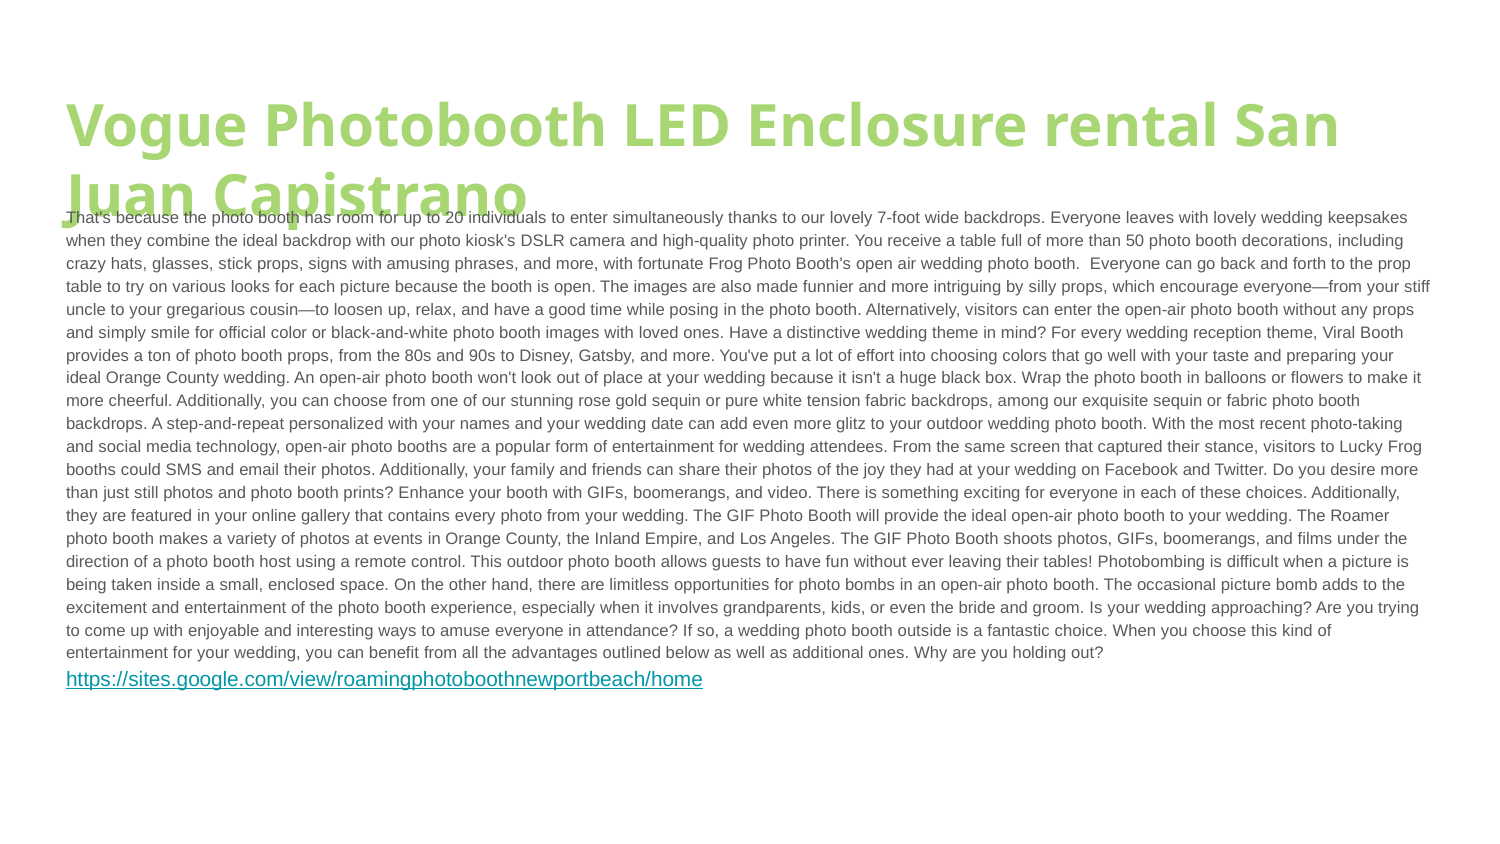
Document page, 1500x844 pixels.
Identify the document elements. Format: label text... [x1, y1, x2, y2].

list That's because the photo booth has room for up to 20 individuals to enter simultaneously thanks to our lovely 7-foot wide backdrops. Everyone leaves with lovely wedding keepsakes when they combine the ideal backdrop with our photo kiosk's DSLR camera and high-quality photo printer. You receive a table full of more than 50 photo booth decorations, including crazy hats, glasses, stick props, signs with amusing phrases, and more, with fortunate Frog Photo Booth's open air wedding photo booth. Everyone can go back and forth to the prop table to try on various looks for each picture because the booth is open. The images are also made funnier and more intriguing by silly props, which encourage everyone—from your stiff uncle to your gregarious cousin—to loosen up, relax, and have a good time while posing in the photo booth. Alternatively, visitors can enter the open-air photo booth without any props and simply smile for official color or black-and-white photo booth images with loved ones. Have a distinctive wedding theme in mind? For every wedding reception theme, Viral Booth provides a ton of photo booth props, from the 80s and 90s to Disney, Gatsby, and more. You've put a lot of effort into choosing colors that go well with your taste and preparing your ideal Orange County wedding. An open-air photo booth won't look out of place at your wedding because it isn't a huge black box. Wrap the photo booth in balloons or flowers to make it more cheerful. Additionally, you can choose from one of our stunning rose gold sequin or pure white tension fabric backdrops, among our exquisite sequin or fabric photo booth backdrops. A step-and-repeat personalized with your names and your wedding date can add even more glitz to your outdoor wedding photo booth. With the most recent photo-taking and social media technology, open-air photo booths are a popular form of entertainment for wedding attendees. From the same screen that captured their stance, visitors to Lucky Frog booths could SMS and email their photos. Additionally, your family and friends can share their photos of the joy they had at your wedding on Facebook and Twitter. Do you desire more than just still photos and photo booth prints? Enhance your booth with GIFs, boomerangs, and video. There is something exciting for everyone in each of these choices. Additionally, they are featured in your online gallery that contains every photo from your wedding. The GIF Photo Booth will provide the ideal open-air photo booth to your wedding. The Roamer photo booth makes a variety of photos at events in Orange County, the Inland Empire, and Los Angeles. The GIF Photo Booth shoots photos, GIFs, boomerangs, and films under the direction of a photo booth host using a remote control. This outdoor photo booth allows guests to have fun without ever leaving their tables! Photobombing is difficult when a picture is being taken inside a small, enclosed space. On the other hand, there are limitless opportunities for photo bombs in an open-air photo booth. The occasional picture bomb adds to the excitement and entertainment of the photo booth experience, especially when it involves grandparents, kids, or even the bride and groom. Is your wedding approaching? Are you trying to come up with enjoyable and interesting ways to amuse everyone in attendance? If so, a wedding photo booth outside is a fantastic choice. When you choose this kind of entertainment for your wedding, you can benefit from all the advantages outlined below as well as additional ones. Why are you holding out? https://sites.google.com/view/roamingphotoboothnewportbeach/home [51, 189, 1449, 750]
title Vogue Photobooth LED Enclosure rental San Juan Capistrano [51, 72, 1449, 167]
